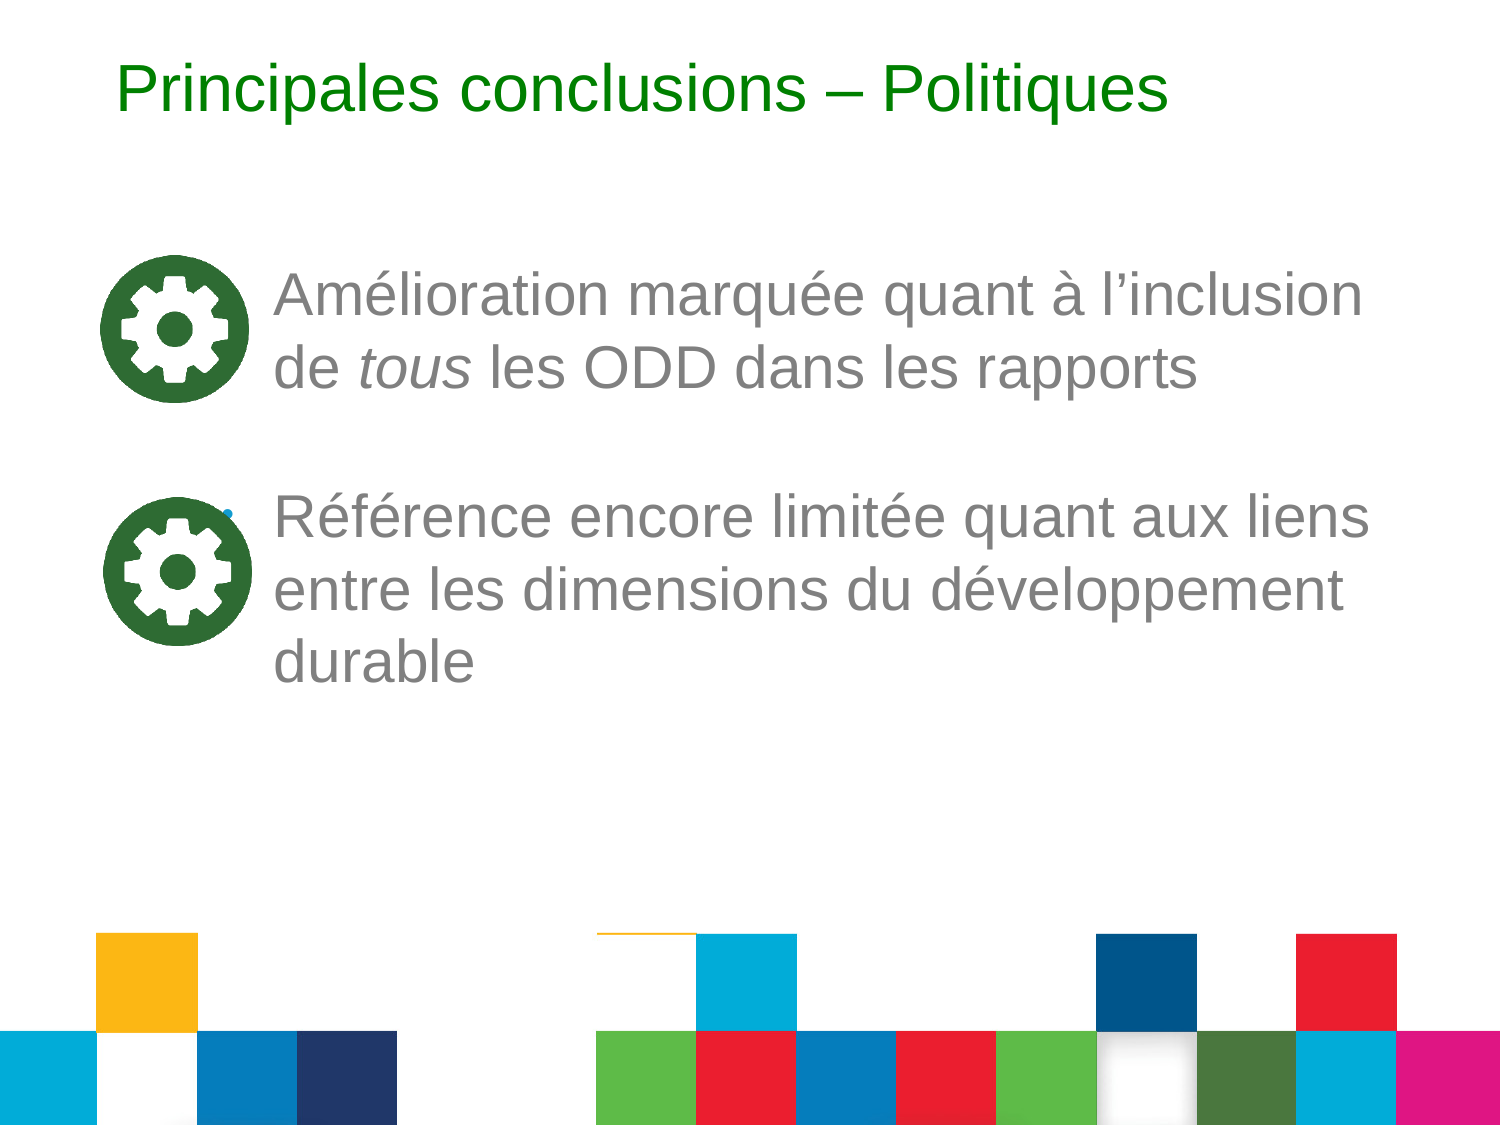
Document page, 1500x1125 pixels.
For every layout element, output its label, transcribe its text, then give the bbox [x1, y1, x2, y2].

picture [0, 4, 1500, 1125]
title Principales conclusions – Politiques [100, 37, 1438, 138]
list Amélioration marquée quant à l’inclusion de tous les ODD dans les rapports Référence encore limitée quant aux liens entre les dimensions du développement durable [206, 160, 1438, 982]
